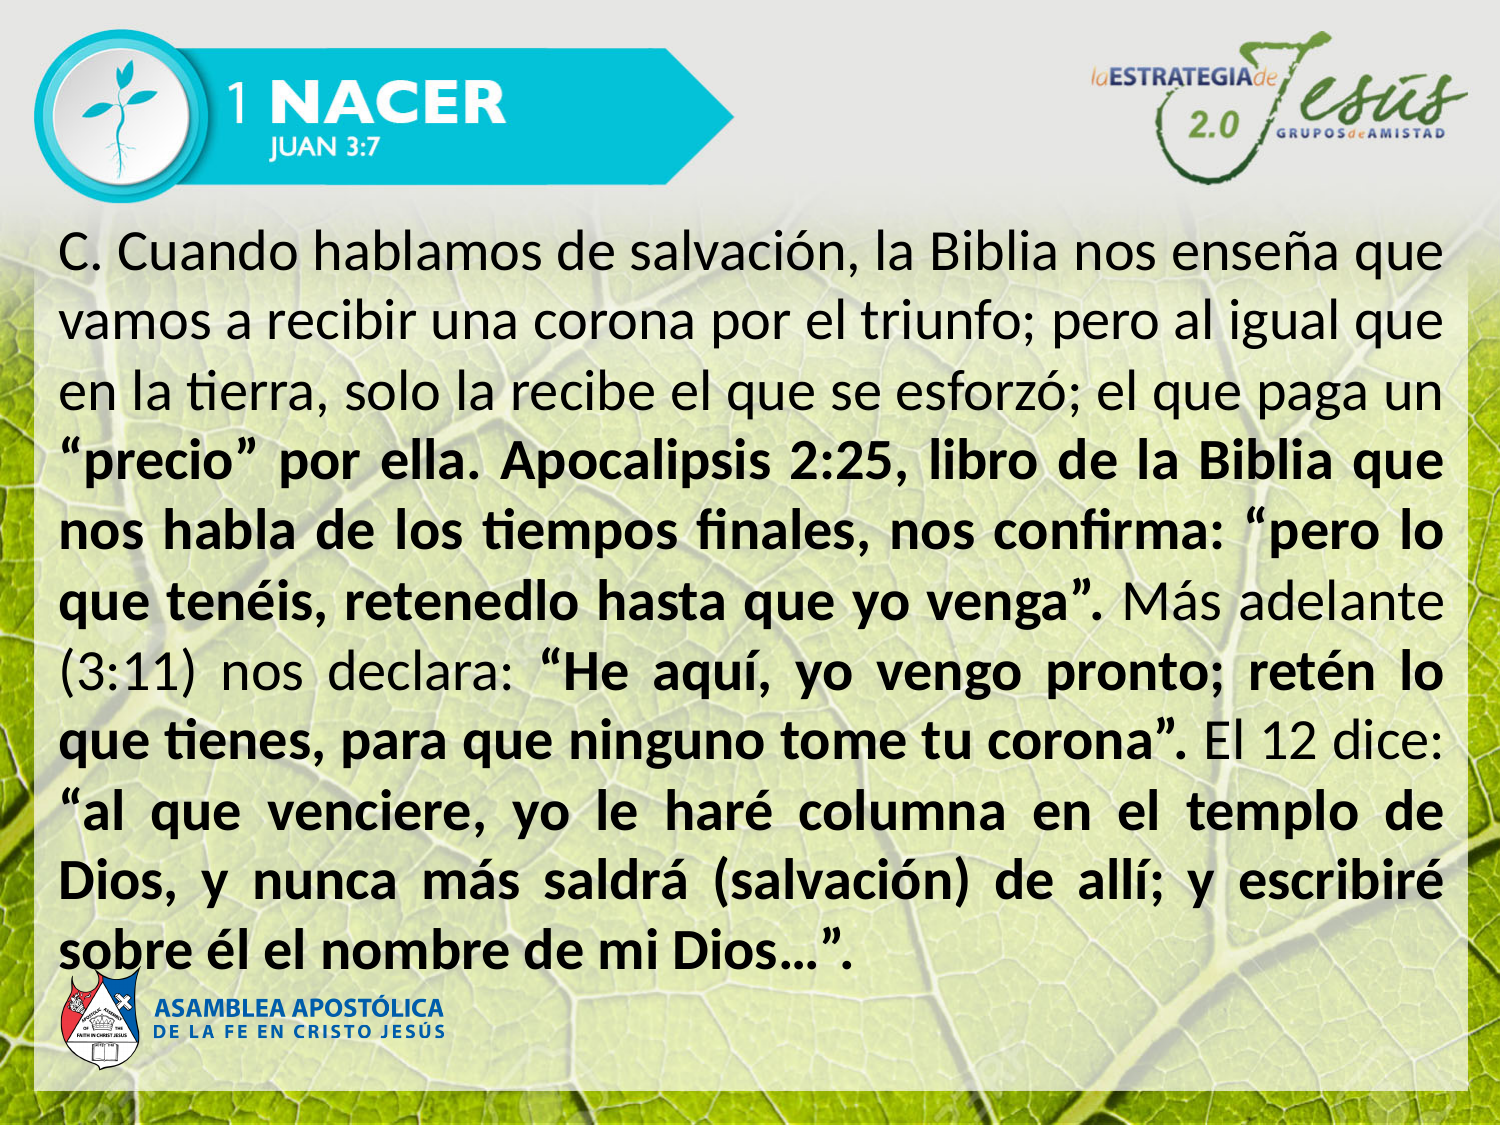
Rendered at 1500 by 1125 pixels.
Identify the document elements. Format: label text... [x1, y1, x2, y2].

picture [0, 0, 1500, 1125]
text_box C. Cuando hablamos de salvación, la Biblia nos enseña que vamos a recibir una corona por el triunfo; pero al igual que en la tierra, solo la recibe el que se esforzó; el que paga un “precio” por ella. Apocalipsis 2:25, libro de la Biblia que nos habla de los tiempos finales, nos confirma: “pero lo que tenéis, retenedlo hasta que yo venga”. Más adelante (3:11) nos declara: “He aquí, yo vengo pronto; retén lo que tienes, para que ninguno tome tu corona”. El 12 dice: “al que venciere, yo le haré columna en el templo de Dios, y nunca más saldrá (salvación) de allí; y escribiré sobre él el nombre de mi Dios…”. [43, 204, 1461, 989]
